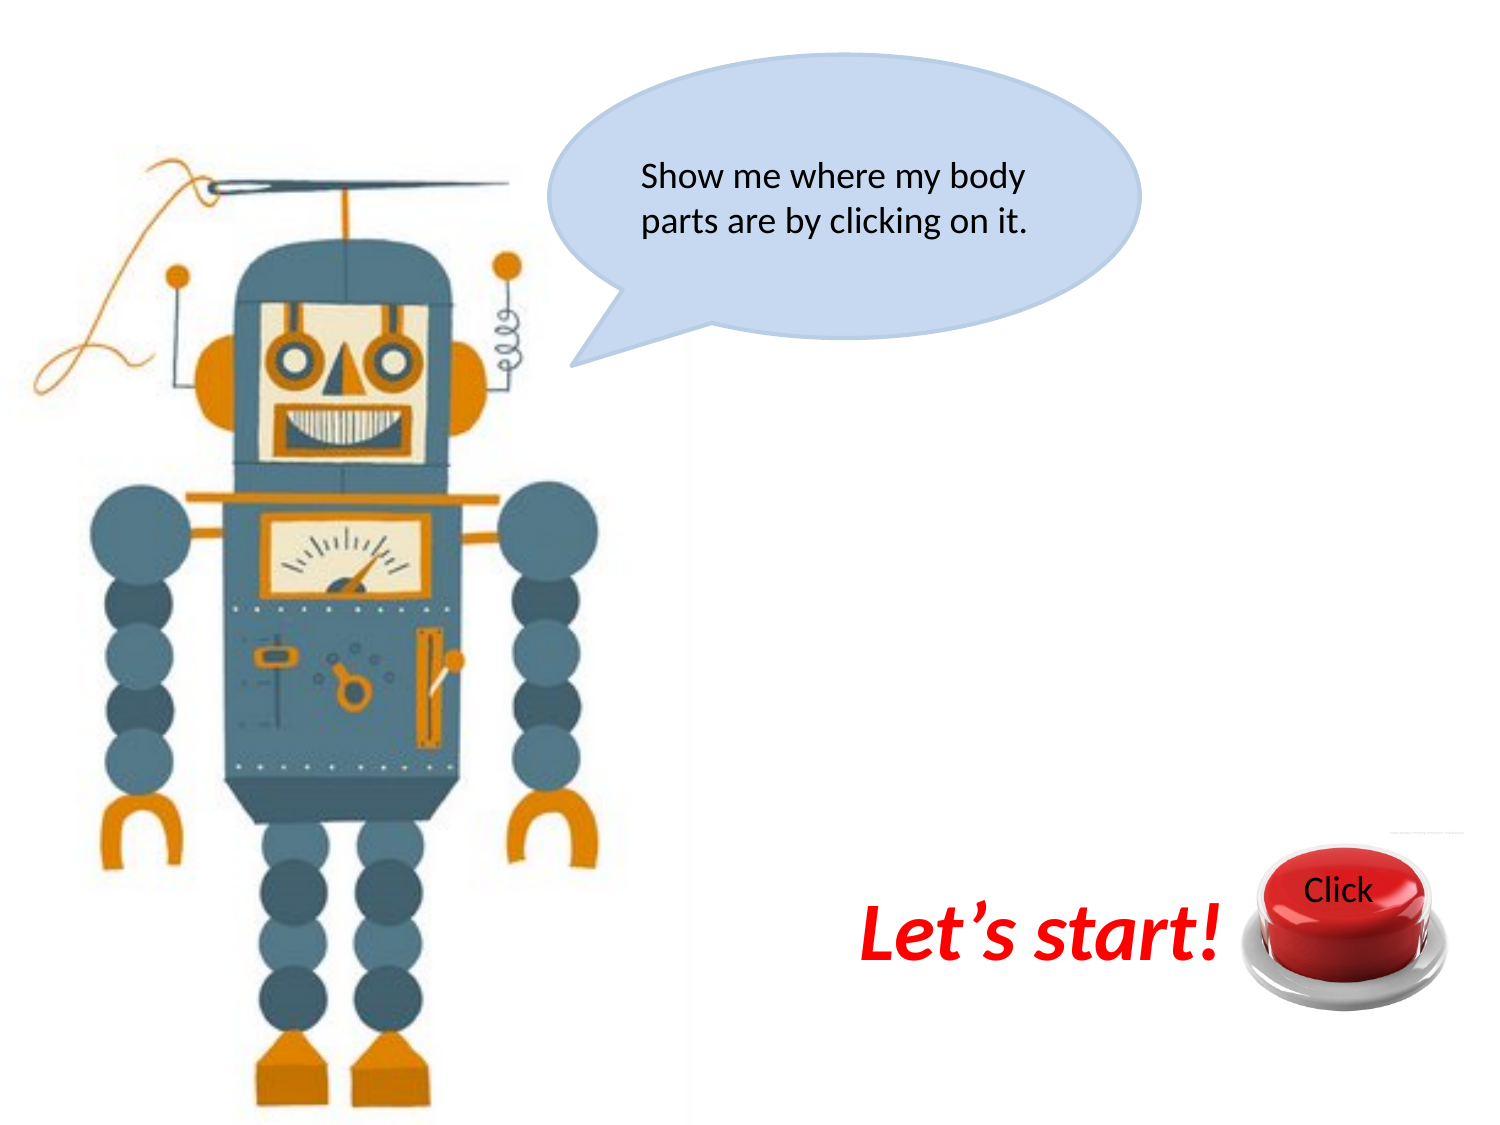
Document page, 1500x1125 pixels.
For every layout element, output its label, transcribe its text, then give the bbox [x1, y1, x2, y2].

picture [1222, 830, 1467, 1026]
picture [0, 144, 694, 1125]
text_box Let’s start! [844, 869, 1217, 985]
text_box Show me where my body parts are by clicking on it. [690, 143, 1063, 248]
text_box [568, 52, 1142, 341]
